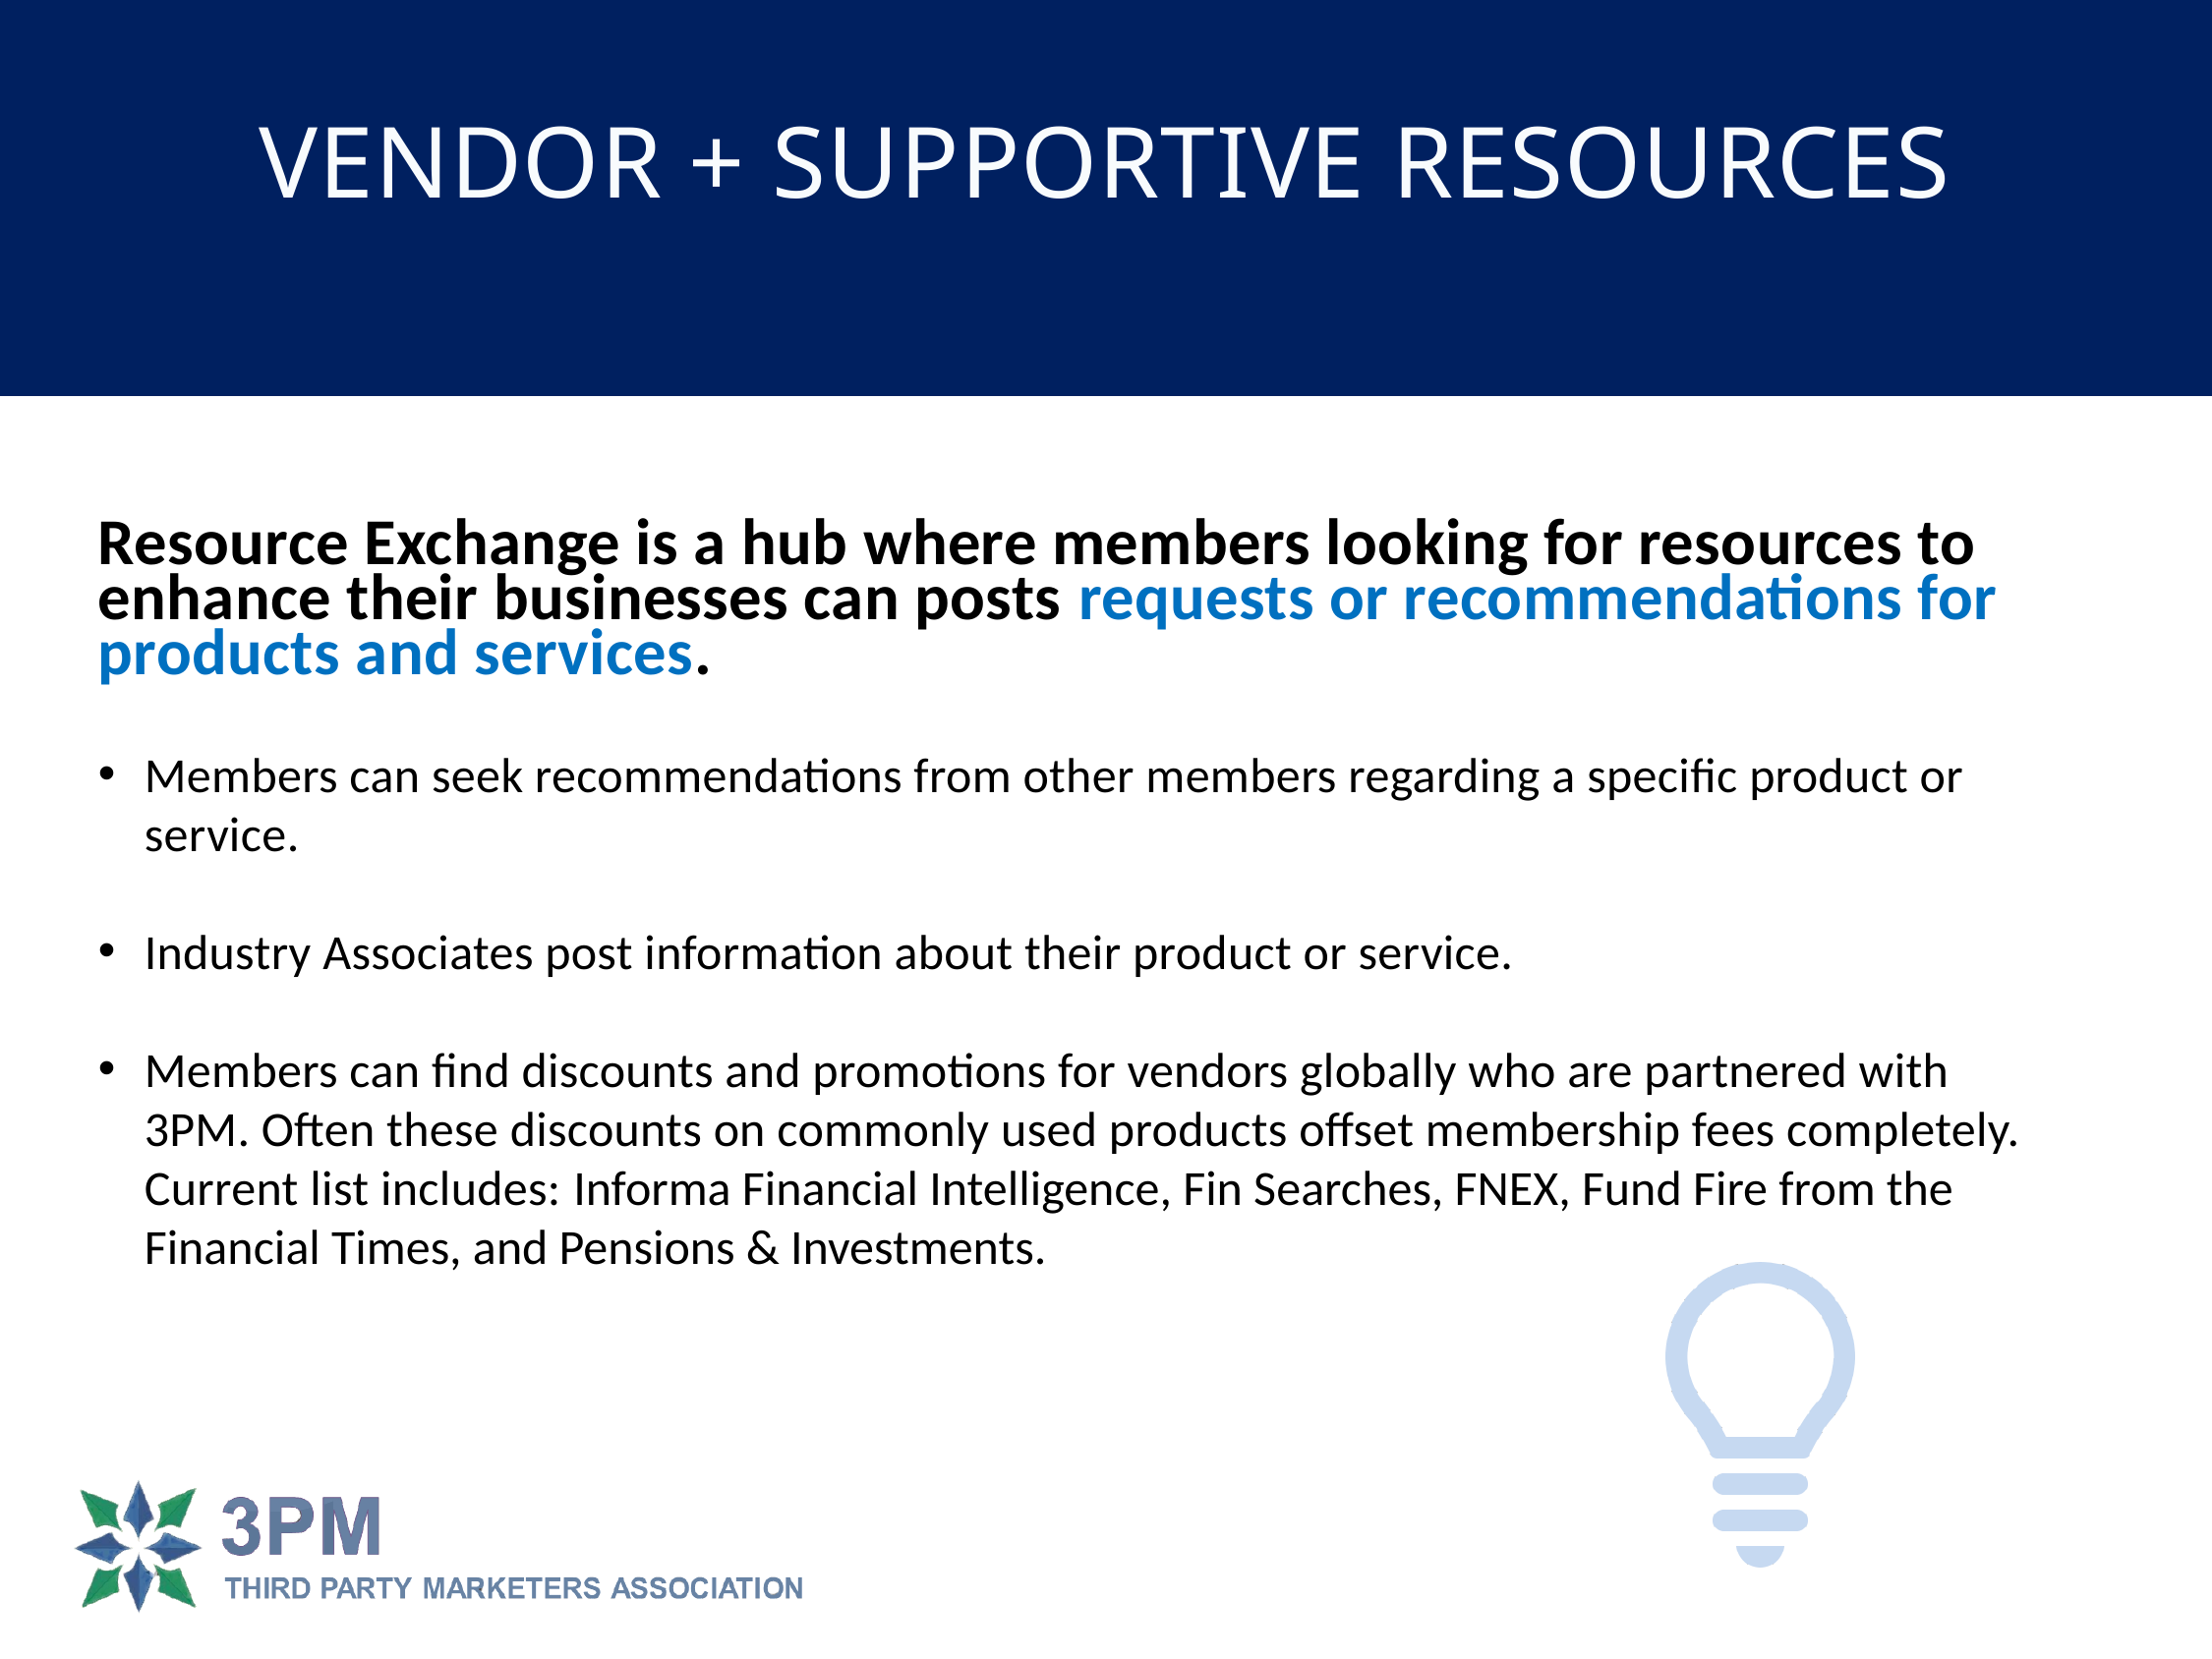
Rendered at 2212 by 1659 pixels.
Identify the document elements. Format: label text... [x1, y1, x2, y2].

text_box Resource Exchange is a hub where members looking for resources to enhance their businesses can posts requests or recommendations for products and services. Members can seek recommendations from other members regarding a specific product or service. Industry Associates post information about their product or service. Members can find discounts and promotions for vendors globally who are partnered with 3PM. Often these discounts on commonly used products offset membership fees completely. Current list includes: Informa Financial Intelligence, Fin Searches, FNEX, Fund Fire from the Financial Times, and Pensions & Investments. [97, 522, 2065, 1503]
text_box [0, 0, 2212, 398]
picture [1585, 1239, 1935, 1590]
picture [56, 1467, 849, 1626]
text_box VENDOR + SUPPORTIVE RESOURCES [242, 99, 1970, 218]
